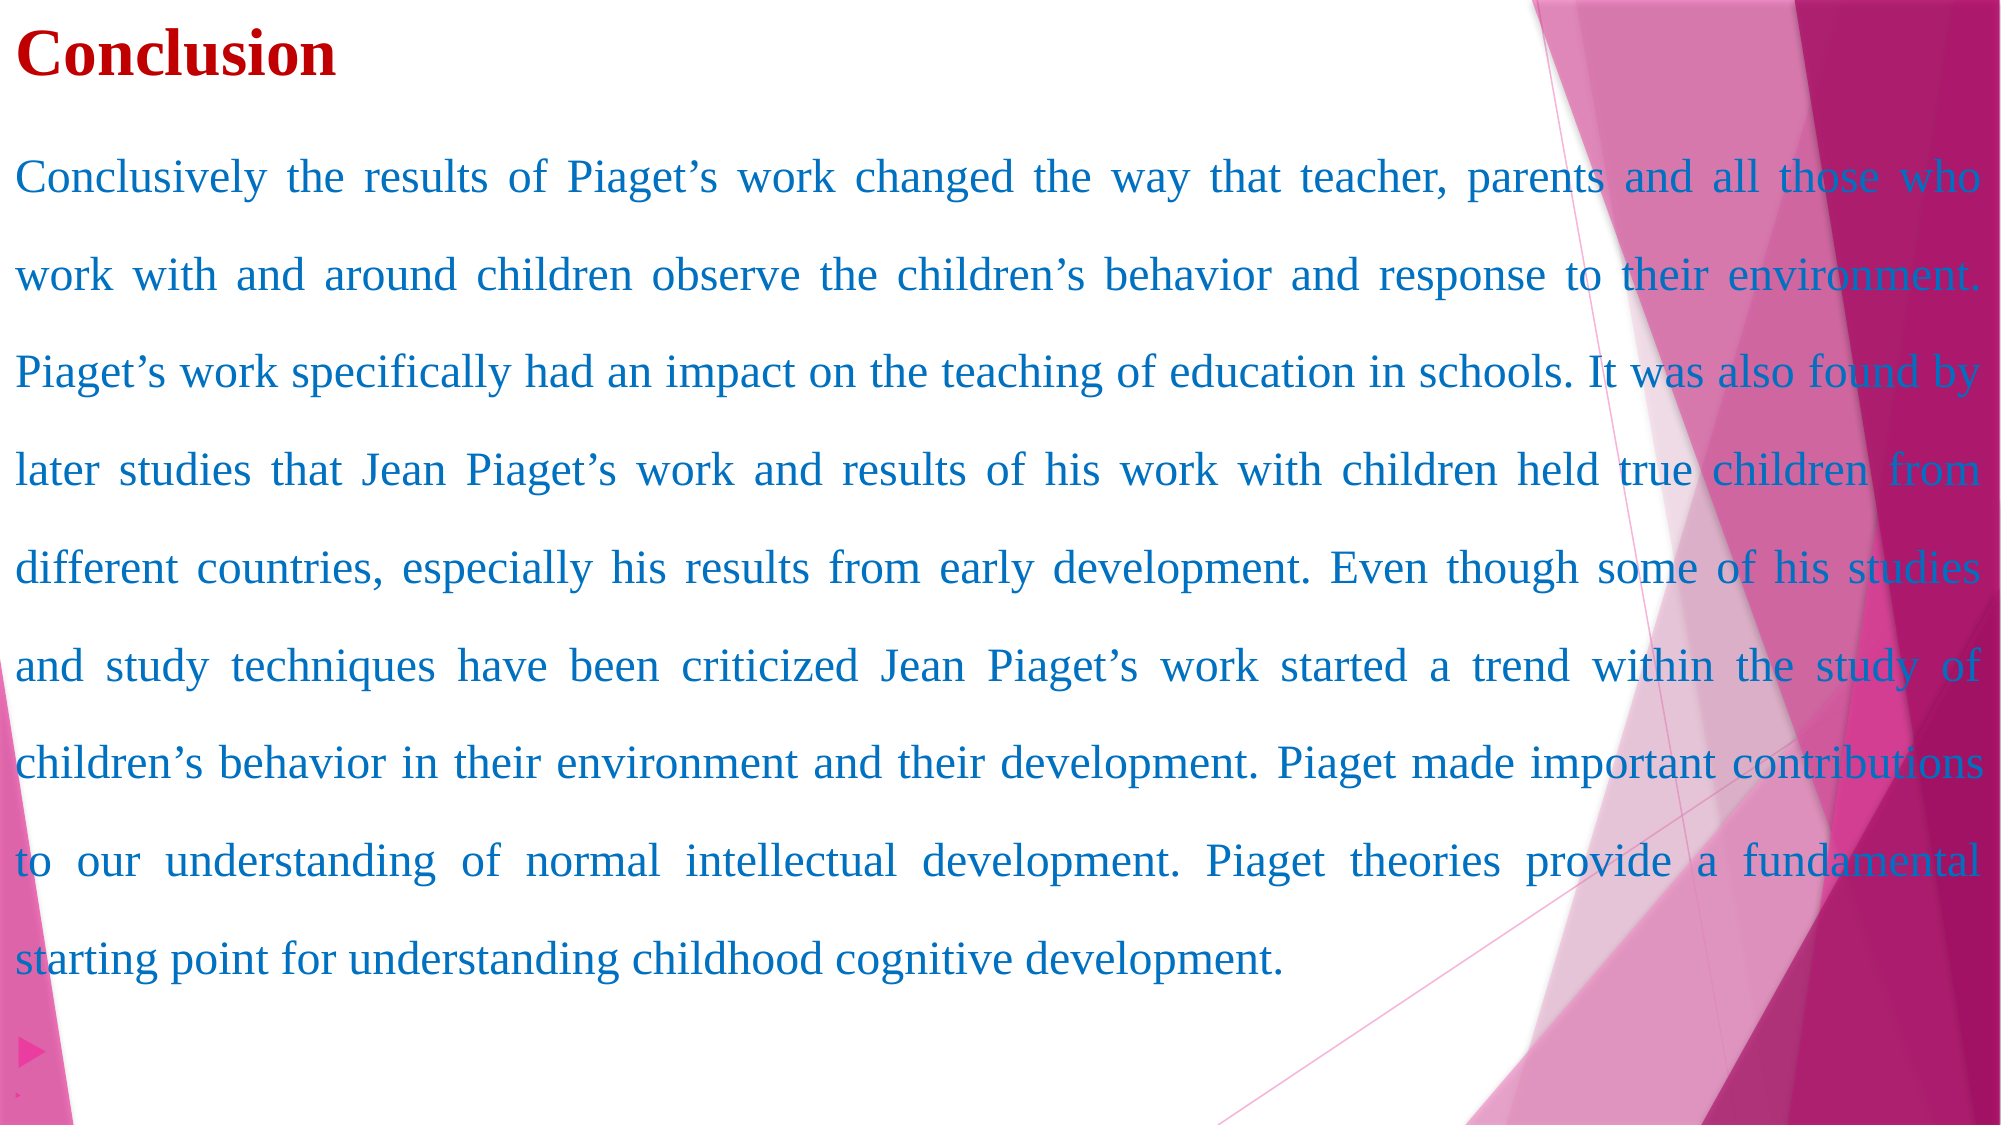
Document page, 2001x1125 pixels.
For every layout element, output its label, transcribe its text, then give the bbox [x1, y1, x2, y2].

title Conclusion [0, 0, 2000, 96]
list Conclusively the results of Piaget’s work changed the way that teacher, parents and all those who work with and around children observe the children’s behavior and response to their environment. Piaget’s work specifically had an impact on the teaching of education in schools. It was also found by later studies that Jean Piaget’s work and results of his work with children held true children from different countries, especially his results from early development. Even though some of his studies and study techniques have been criticized Jean Piaget’s work started a trend within the study of children’s behavior in their environment and their development. Piaget made important contributions to our understanding of normal intellectual development. Piaget theories provide a fundamental starting point for understanding childhood cognitive development. [0, 96, 2000, 1125]
